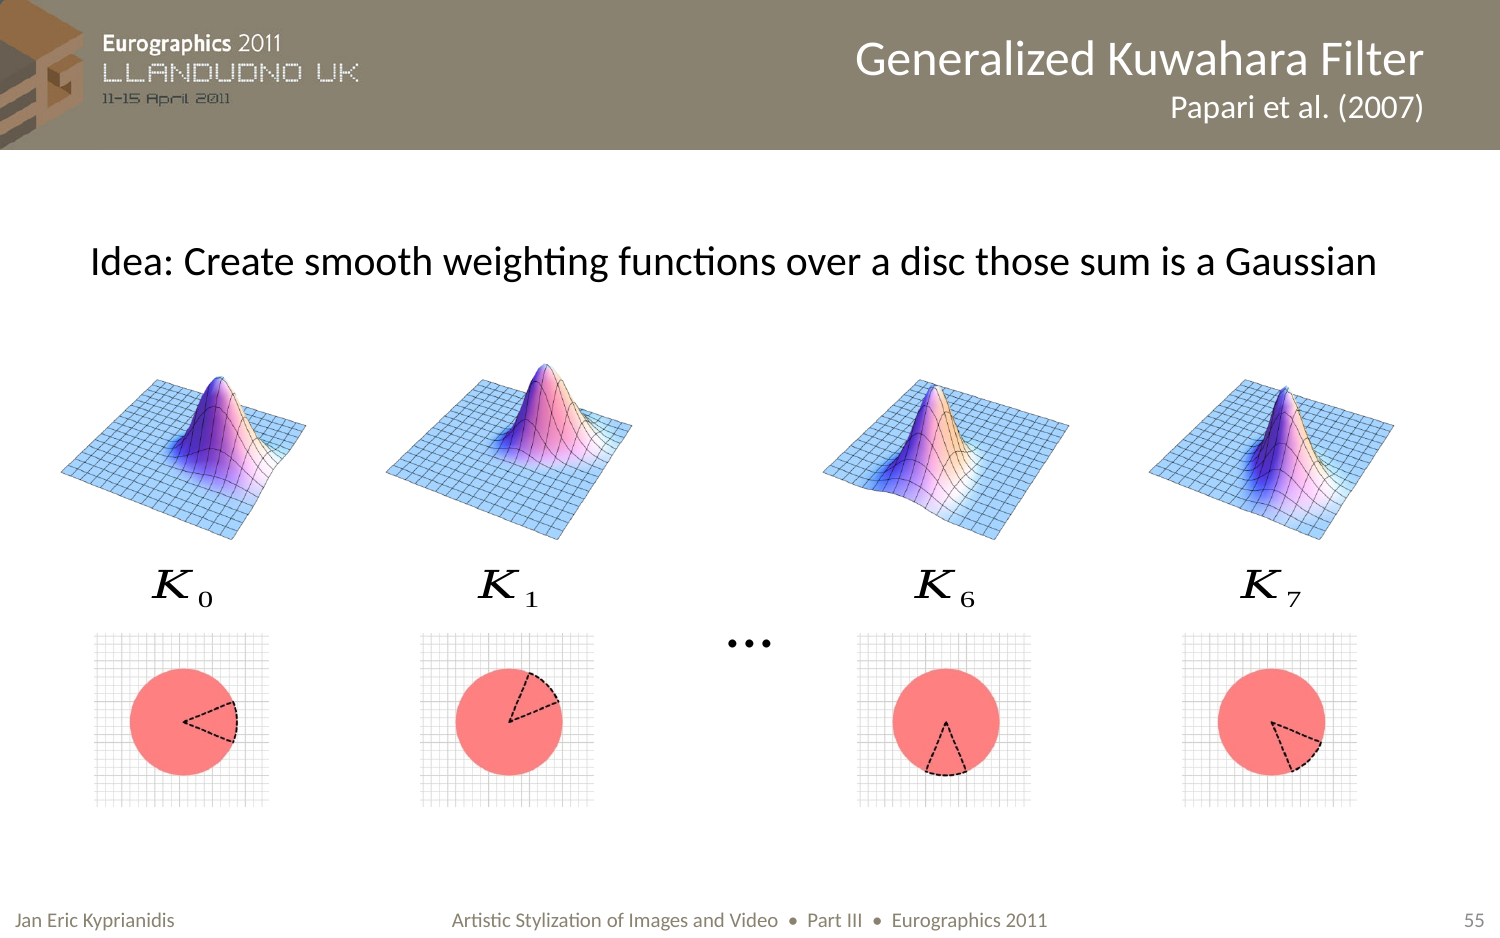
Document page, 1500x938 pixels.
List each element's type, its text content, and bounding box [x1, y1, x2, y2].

list Idea: Create smooth weighting functions over a disc those sum is a Gaussian [75, 198, 1425, 319]
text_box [381, 348, 633, 808]
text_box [818, 348, 1070, 808]
footer Jan Eric Kyprianidis [0, 900, 300, 938]
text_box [1143, 348, 1396, 808]
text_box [55, 348, 308, 808]
title Generalized Kuwahara Filter Papari et al. (2007) [375, 0, 1425, 150]
text_box ... [709, 573, 790, 669]
slide_number 55 [1200, 900, 1500, 938]
picture [0, 0, 366, 150]
